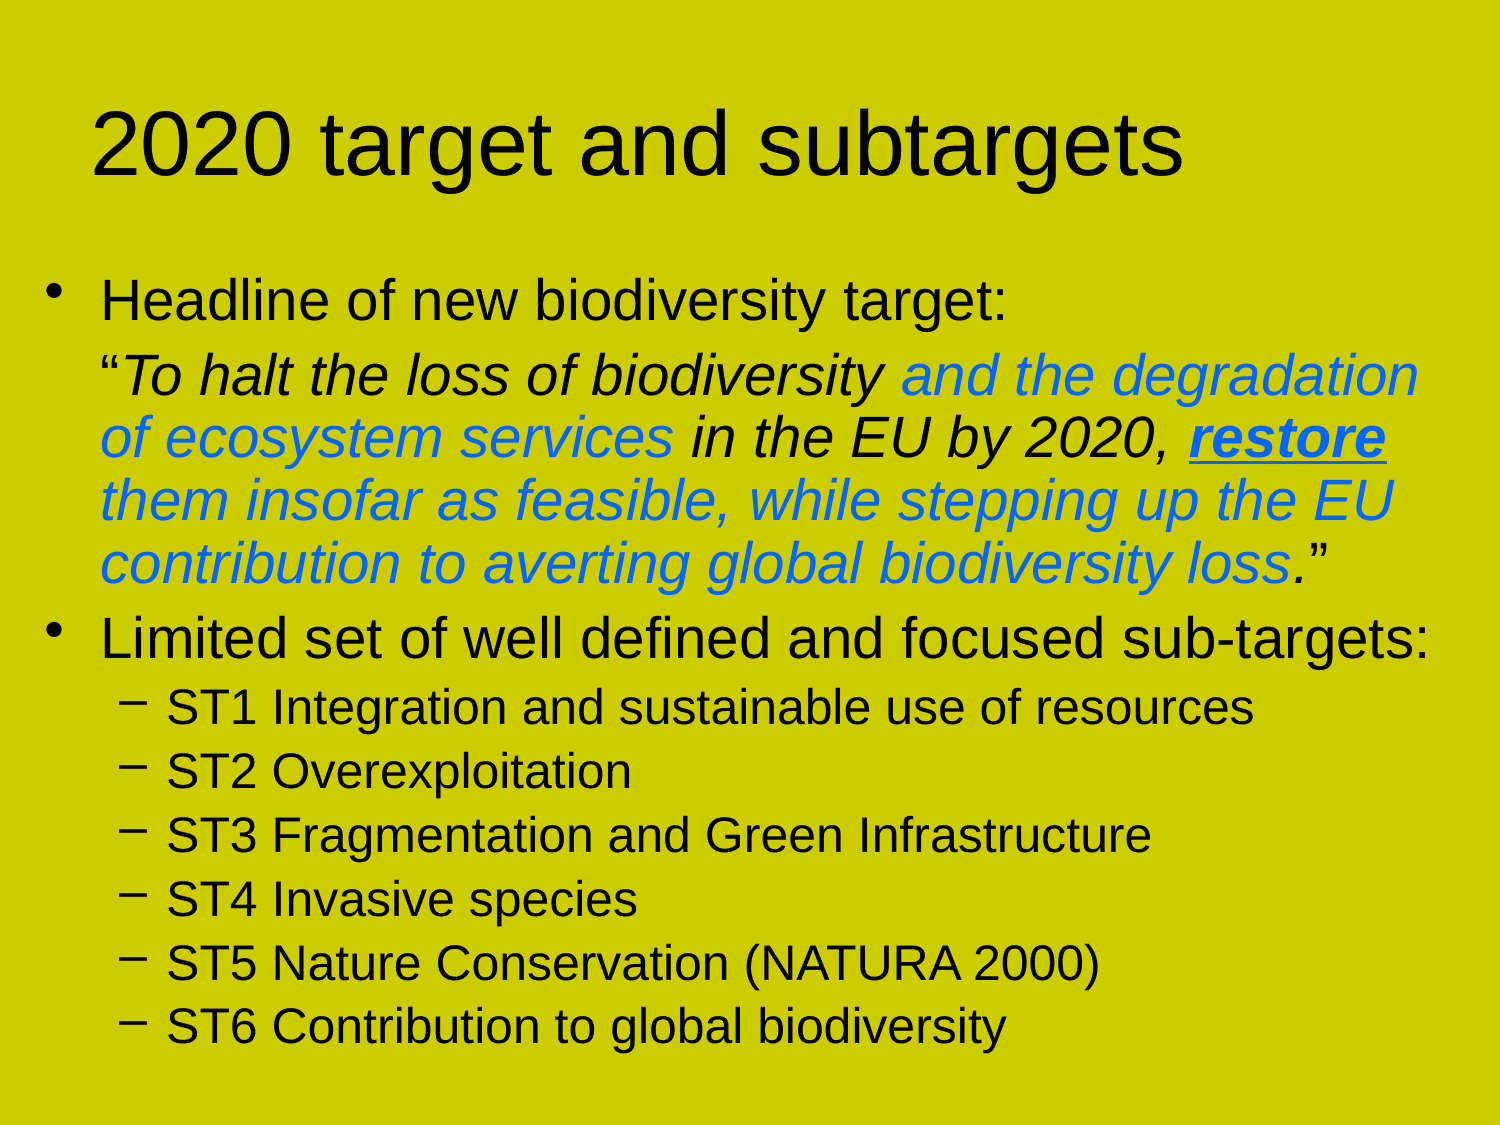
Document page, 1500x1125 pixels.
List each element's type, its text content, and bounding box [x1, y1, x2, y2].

title 2020 target and subtargets [74, 44, 1426, 233]
list Headline of new biodiversity target: “To halt the loss of biodiversity and the degradation of ecosystem services in the EU by 2020, restore them insofar as feasible, while stepping up the EU contribution to averting global biodiversity loss.” Limited set of well defined and focused sub-targets: ST1 Integration and sustainable use of resources ST2 Overexploitation ST3 Fragmentation and Green Infrastructure ST4 Invasive species ST5 Nature Conservation (NATURA 2000) ST6 Contribution to global biodiversity [29, 262, 1471, 1107]
